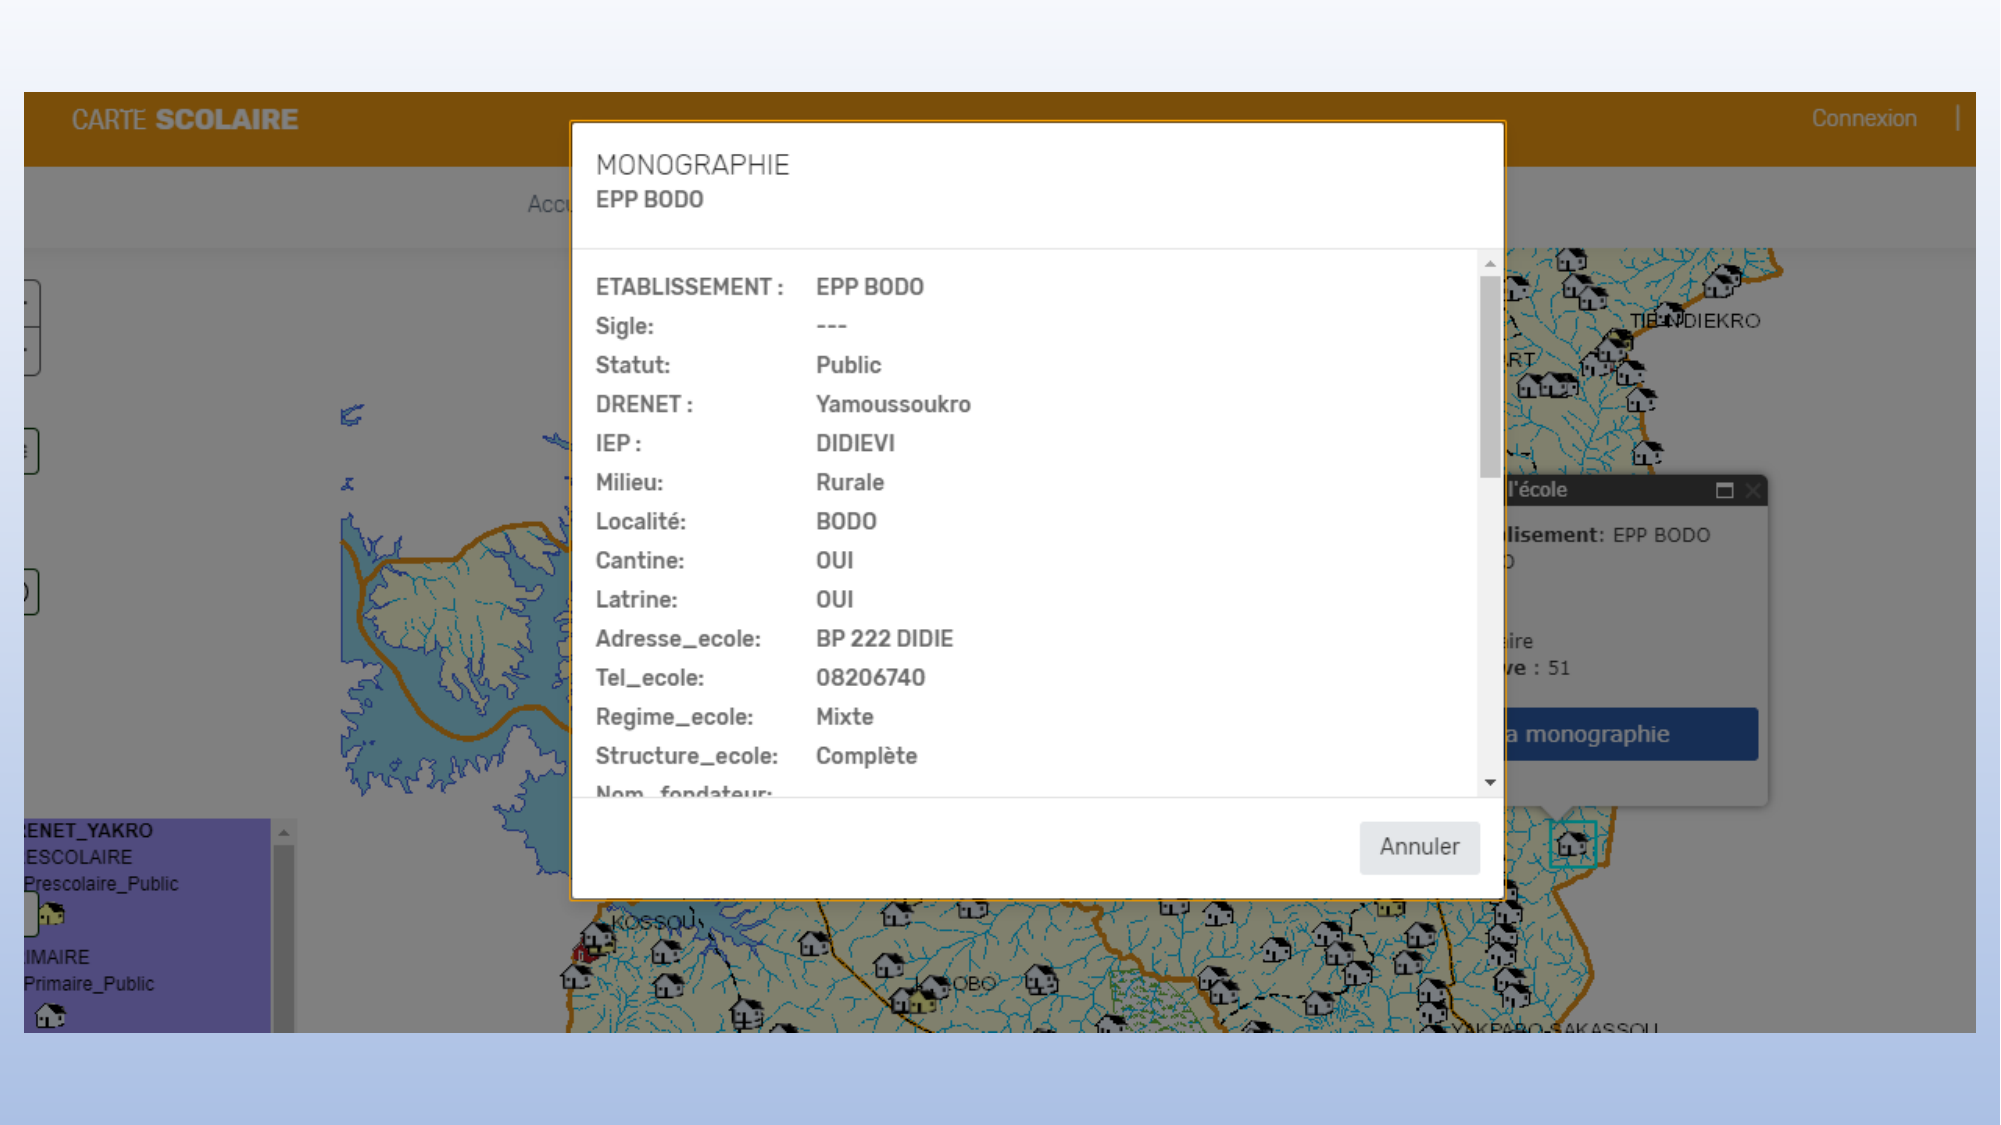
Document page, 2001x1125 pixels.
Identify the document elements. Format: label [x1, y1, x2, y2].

picture [24, 92, 1976, 1033]
